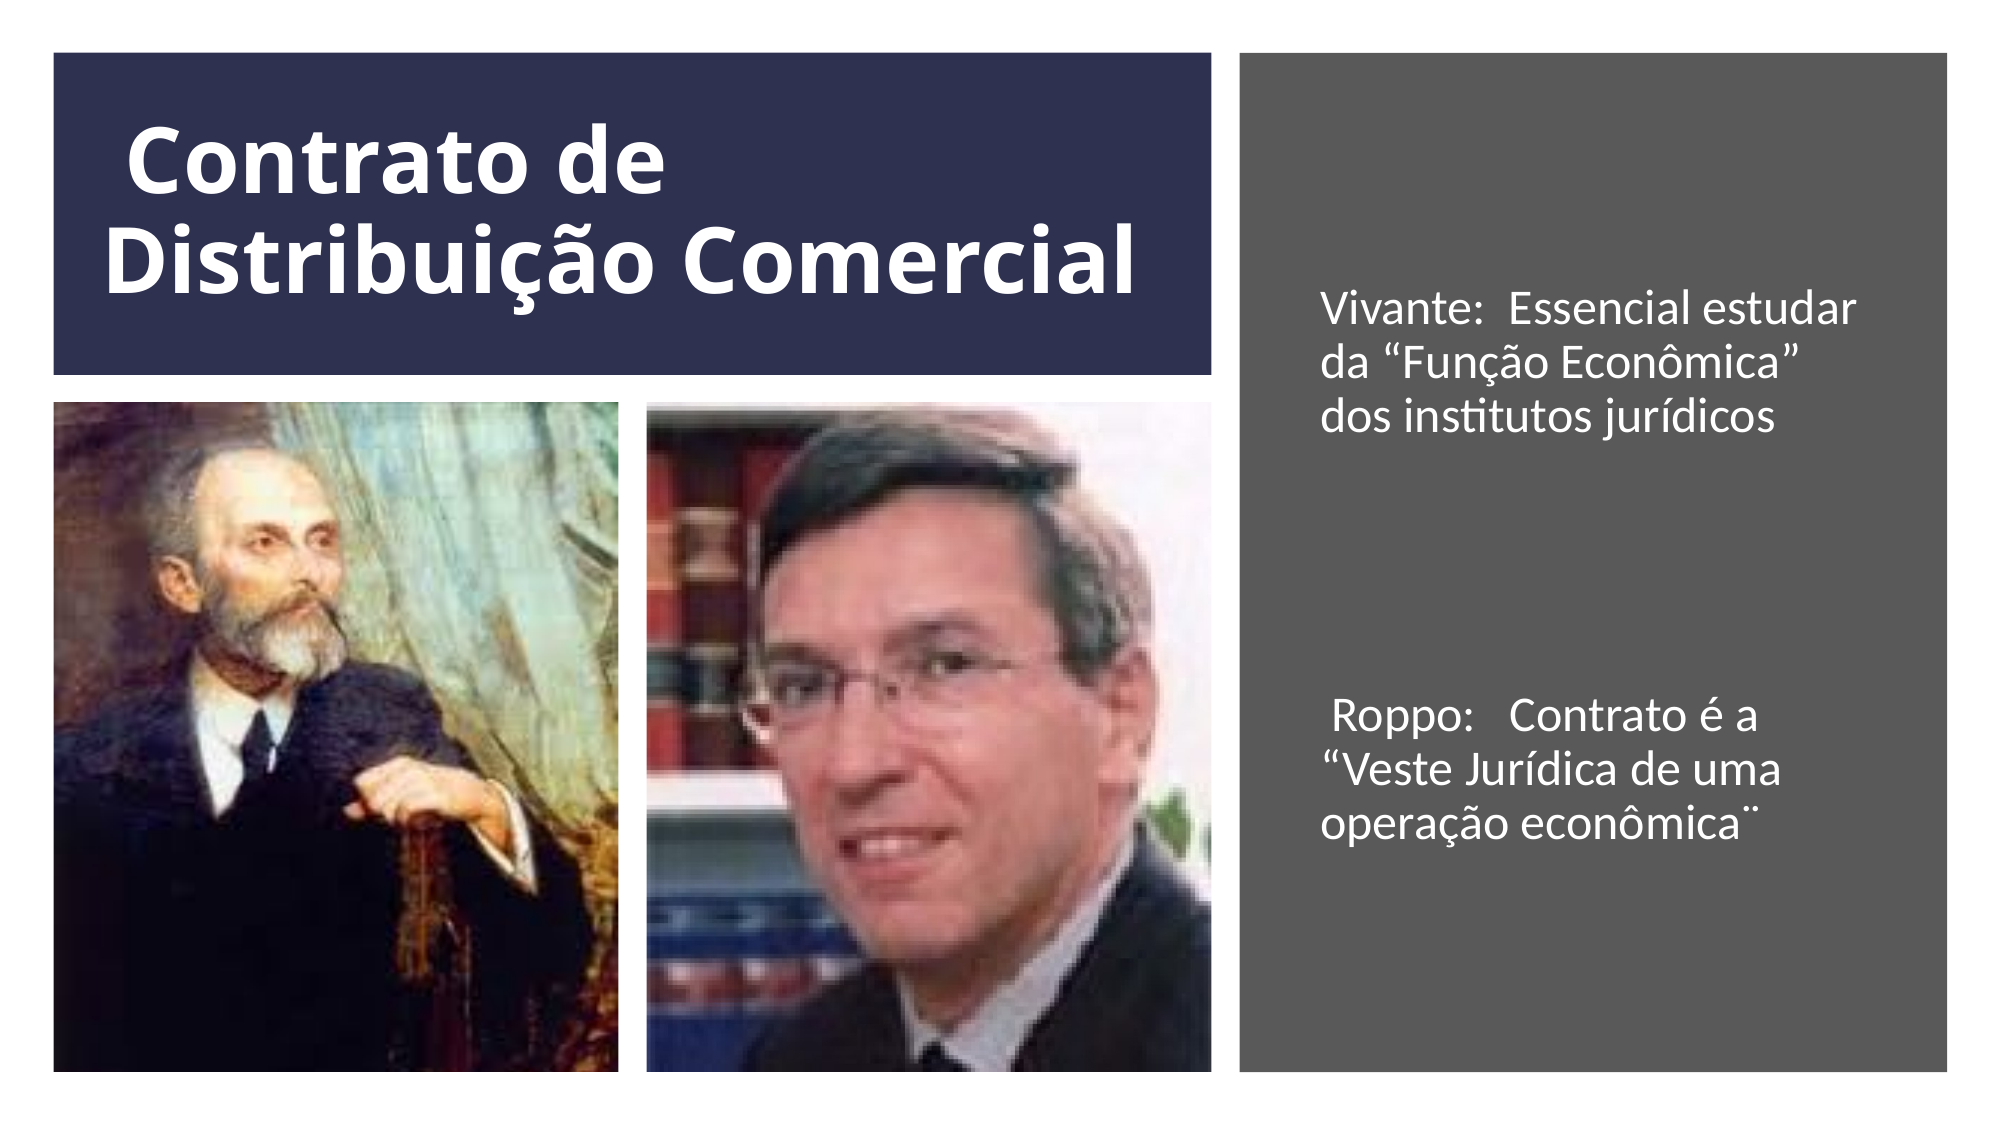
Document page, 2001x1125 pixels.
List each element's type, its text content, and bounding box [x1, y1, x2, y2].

text_box [53, 52, 1212, 376]
text_box [1239, 52, 1948, 1073]
title Contrato de Distribuição Comercial [85, 80, 1168, 348]
picture [646, 402, 1212, 1072]
picture [53, 402, 619, 1072]
list Vivante: Essencial estudar da “Função Econômica” dos institutos jurídicos Roppo: Contrato é a “Veste Jurídica de uma operação econômica¨ [1305, 125, 1882, 1000]
